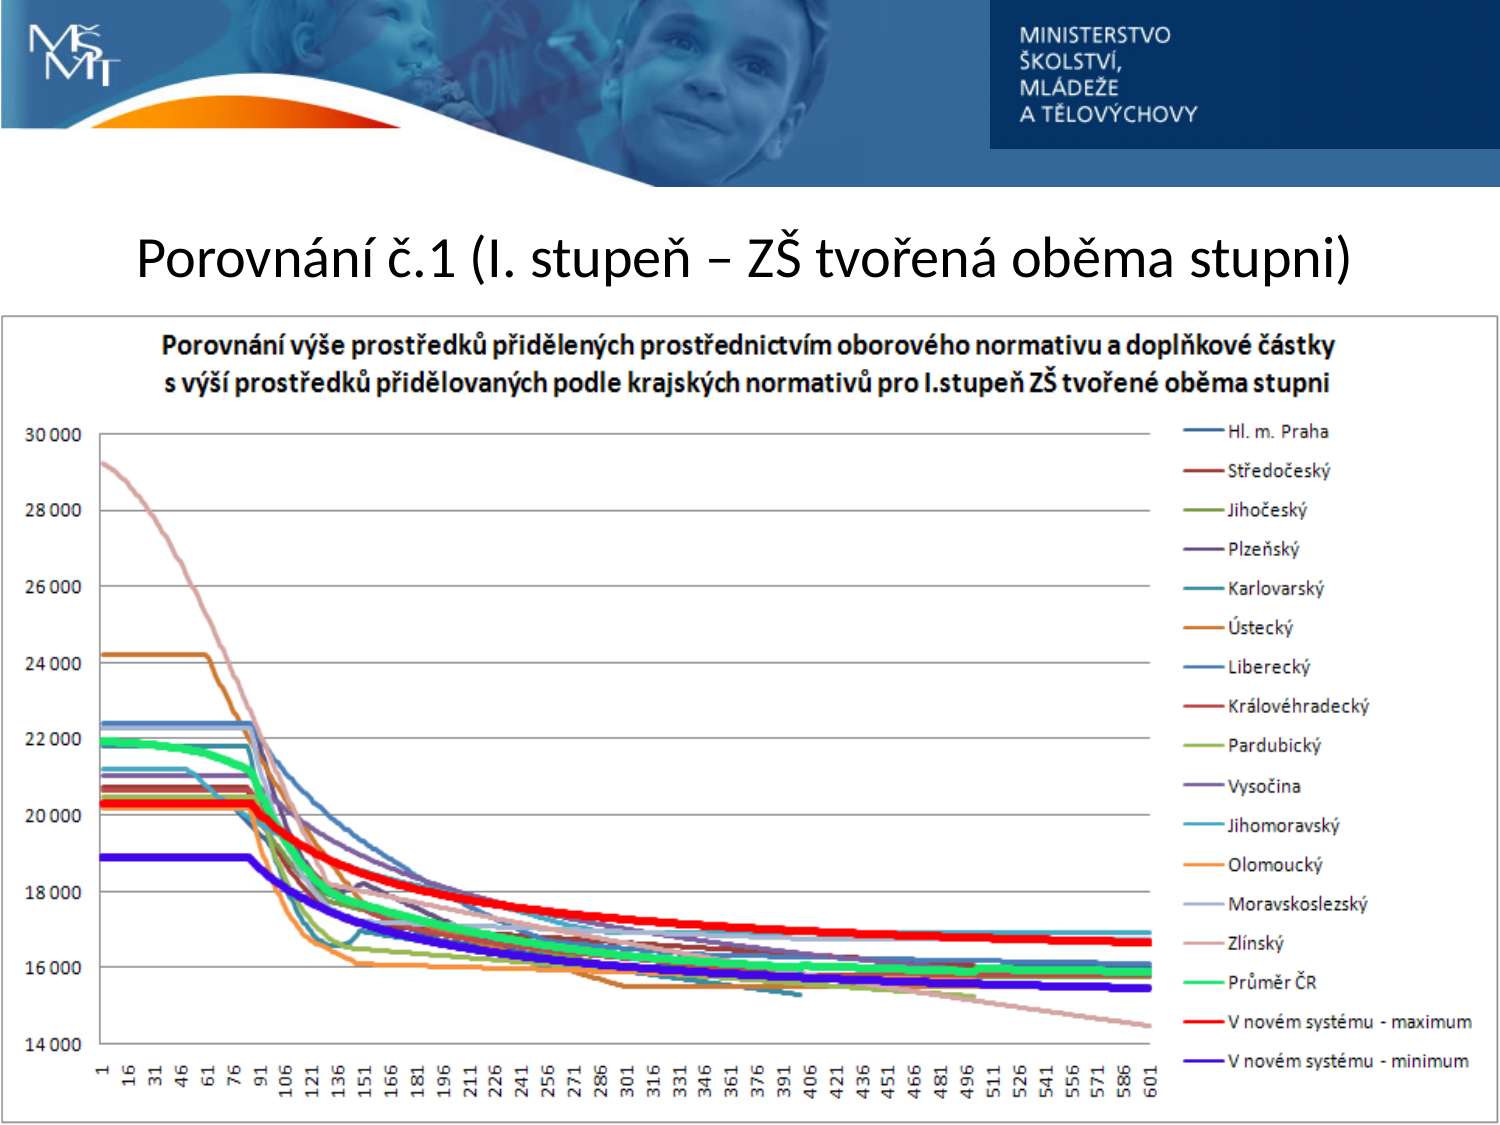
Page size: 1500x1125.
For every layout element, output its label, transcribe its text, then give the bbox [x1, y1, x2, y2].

picture [0, 314, 1500, 1125]
title Porovnání č.1 (I. stupeň – ZŠ tvořená oběma stupni) [76, 207, 1428, 302]
picture [0, 0, 1500, 187]
